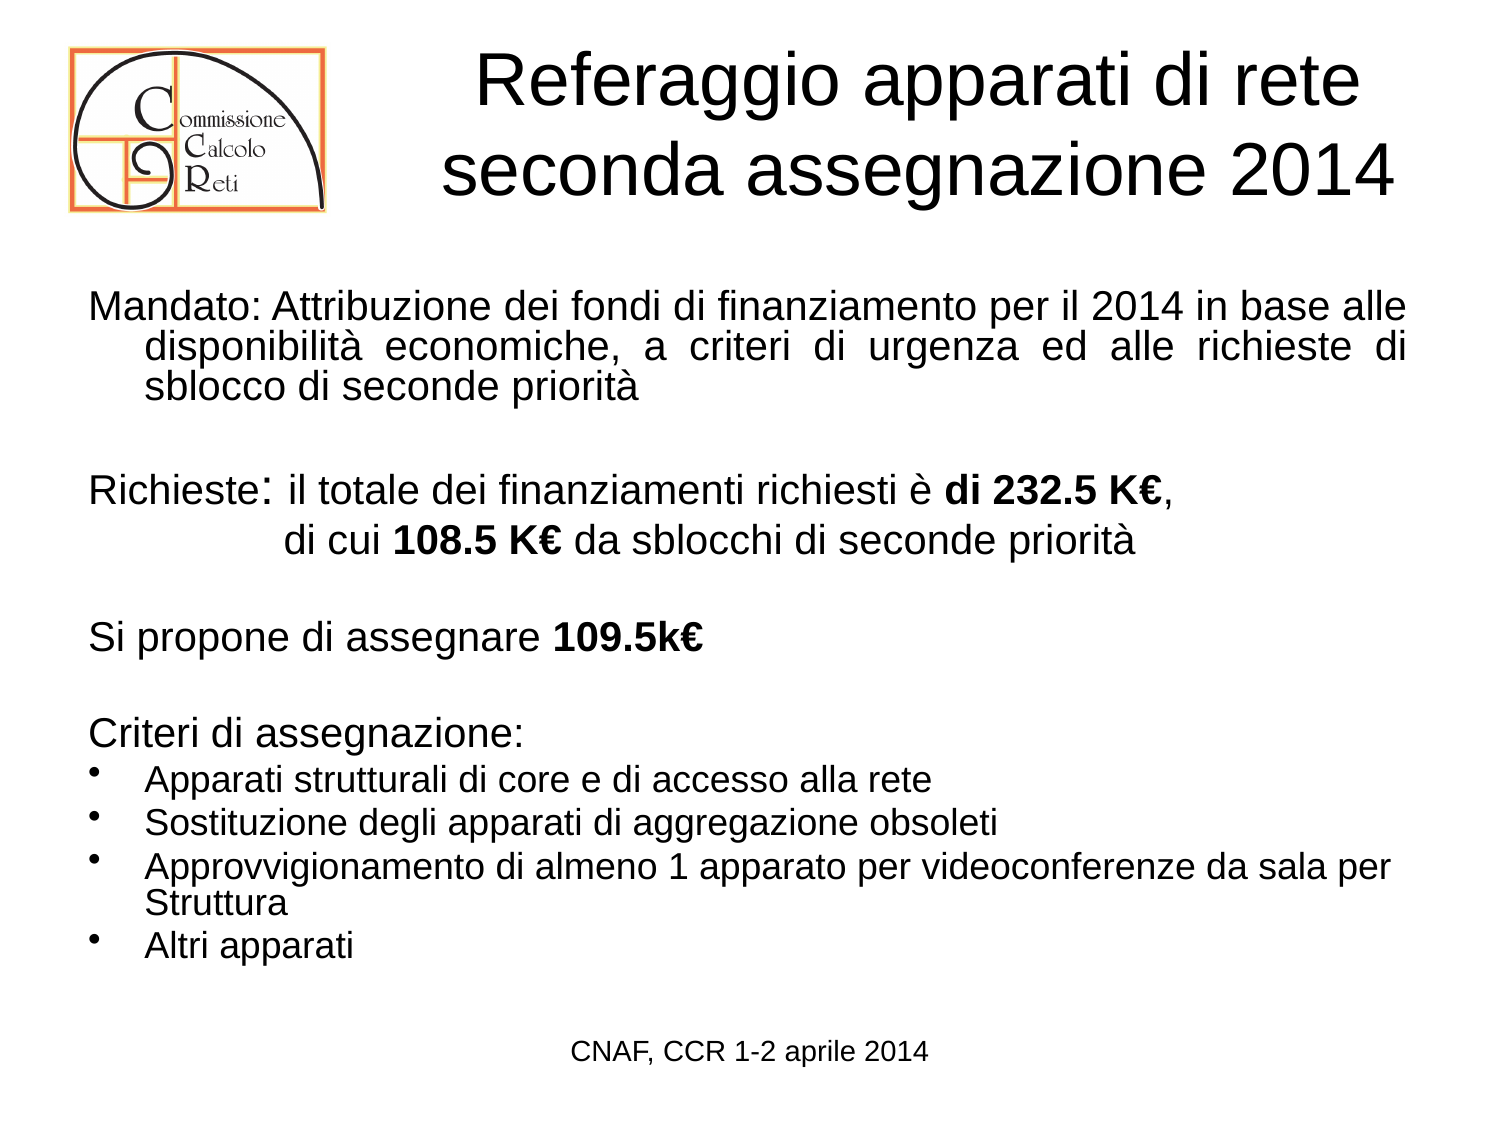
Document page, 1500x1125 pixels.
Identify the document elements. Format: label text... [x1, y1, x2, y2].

list Mandato: Attribuzione dei fondi di finanziamento per il 2014 in base alle disponibilità economiche, a criteri di urgenza ed alle richieste di sblocco di seconde priorità Richieste: il totale dei finanziamenti richiesti è di 232.5 K€, di cui 108.5 K€ da sblocchi di seconde priorità Si propone di assegnare 109.5k€ Criteri di assegnazione: Apparati strutturali di core e di accesso alla rete Sostituzione degli apparati di aggregazione obsoleti Approvvigionamento di almeno 1 apparato per videoconferenze da sala per Struttura Altri apparati [72, 280, 1424, 1024]
title [74, 44, 337, 233]
text_box Referaggio apparati di rete seconda assegnazione 2014 [337, 0, 1500, 242]
picture [64, 42, 331, 217]
footer CNAF, CCR 1-2 aprile 2014 [512, 1024, 988, 1103]
